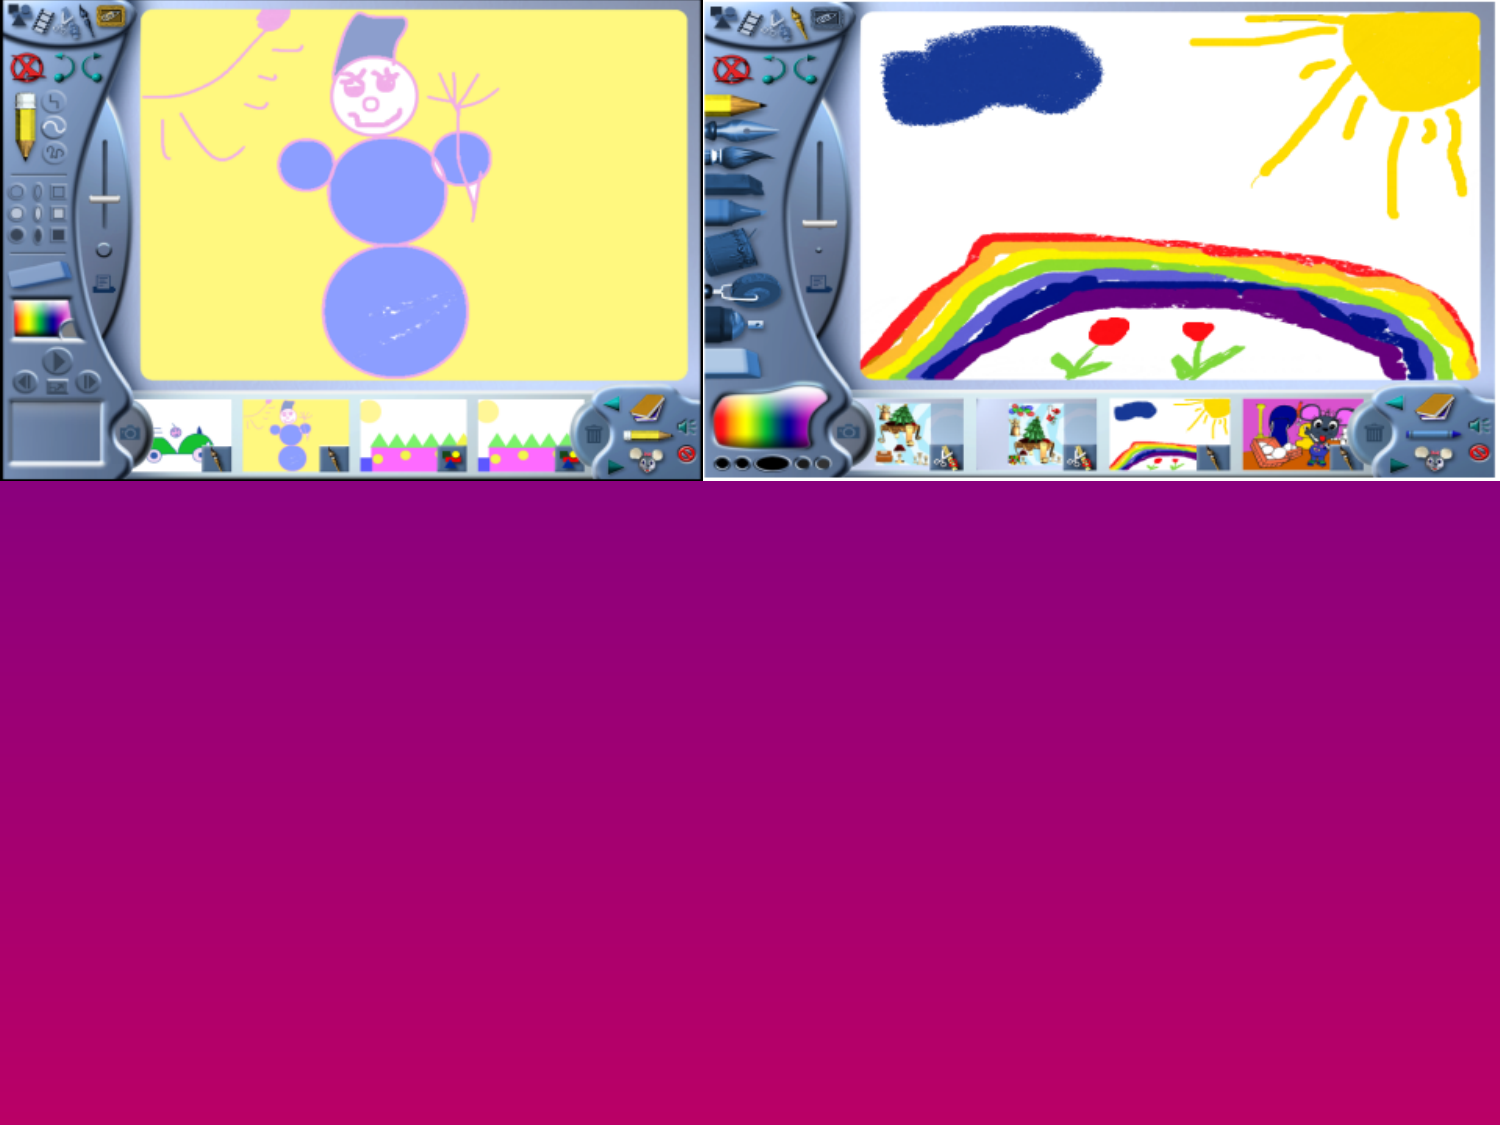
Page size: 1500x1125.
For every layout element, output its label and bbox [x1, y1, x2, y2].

picture [0, 0, 1500, 482]
